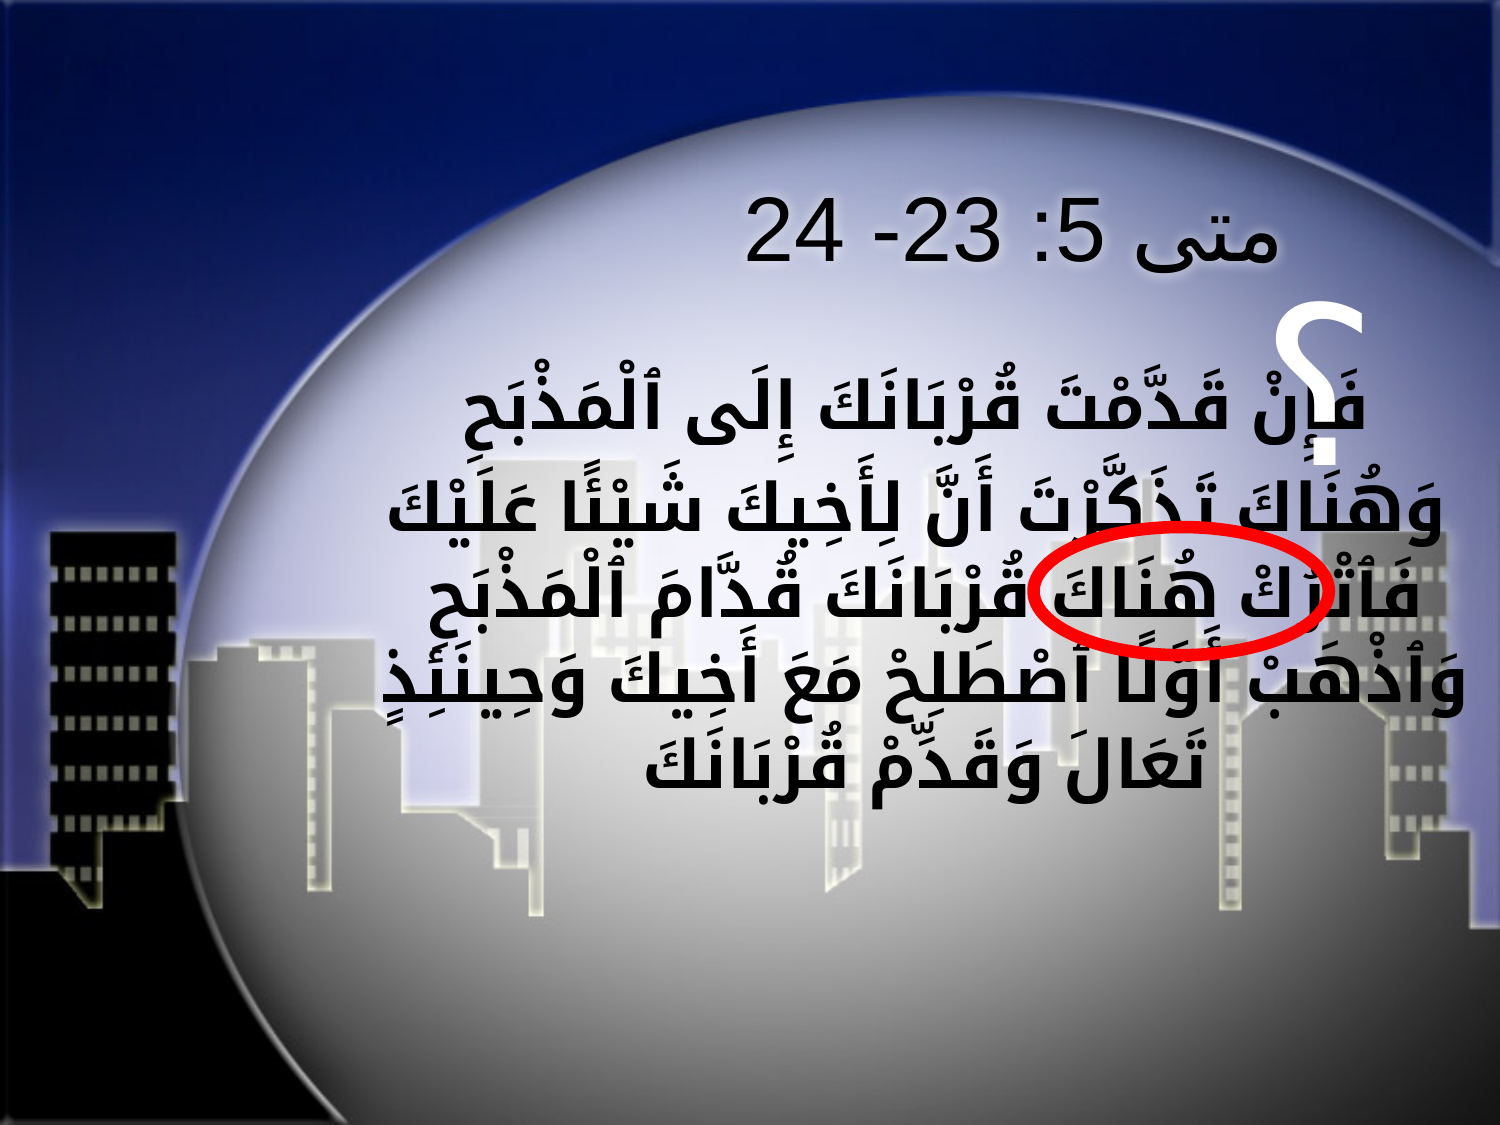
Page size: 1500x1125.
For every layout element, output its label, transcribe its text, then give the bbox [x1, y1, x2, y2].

text_box ؟ [1246, 237, 1365, 518]
title متى 5: 23- 24 [112, 99, 1300, 288]
text_box فَإِنْ قَدَّمْتَ قُرْبَانَكَ إِلَى ٱلْمَذْبَحِ وَهُنَاكَ تَذَكَّرْتَ أَنَّ لِأَخِيكَ شَيْئًا عَلَيْكَ فَٱتْرُكْ هُنَاكَ قُرْبَانَكَ قُدَّامَ ٱلْمَذْبَحِ وَٱذْهَبْ أَوَّلًا ٱصْطَلِحْ مَعَ أَخِيكَ وَحِينَئِذٍ تَعَالَ وَقَدِّمْ قُرْبَانَكَ [350, 349, 1500, 1088]
text_box [1033, 527, 1329, 656]
picture [0, 0, 1500, 1125]
